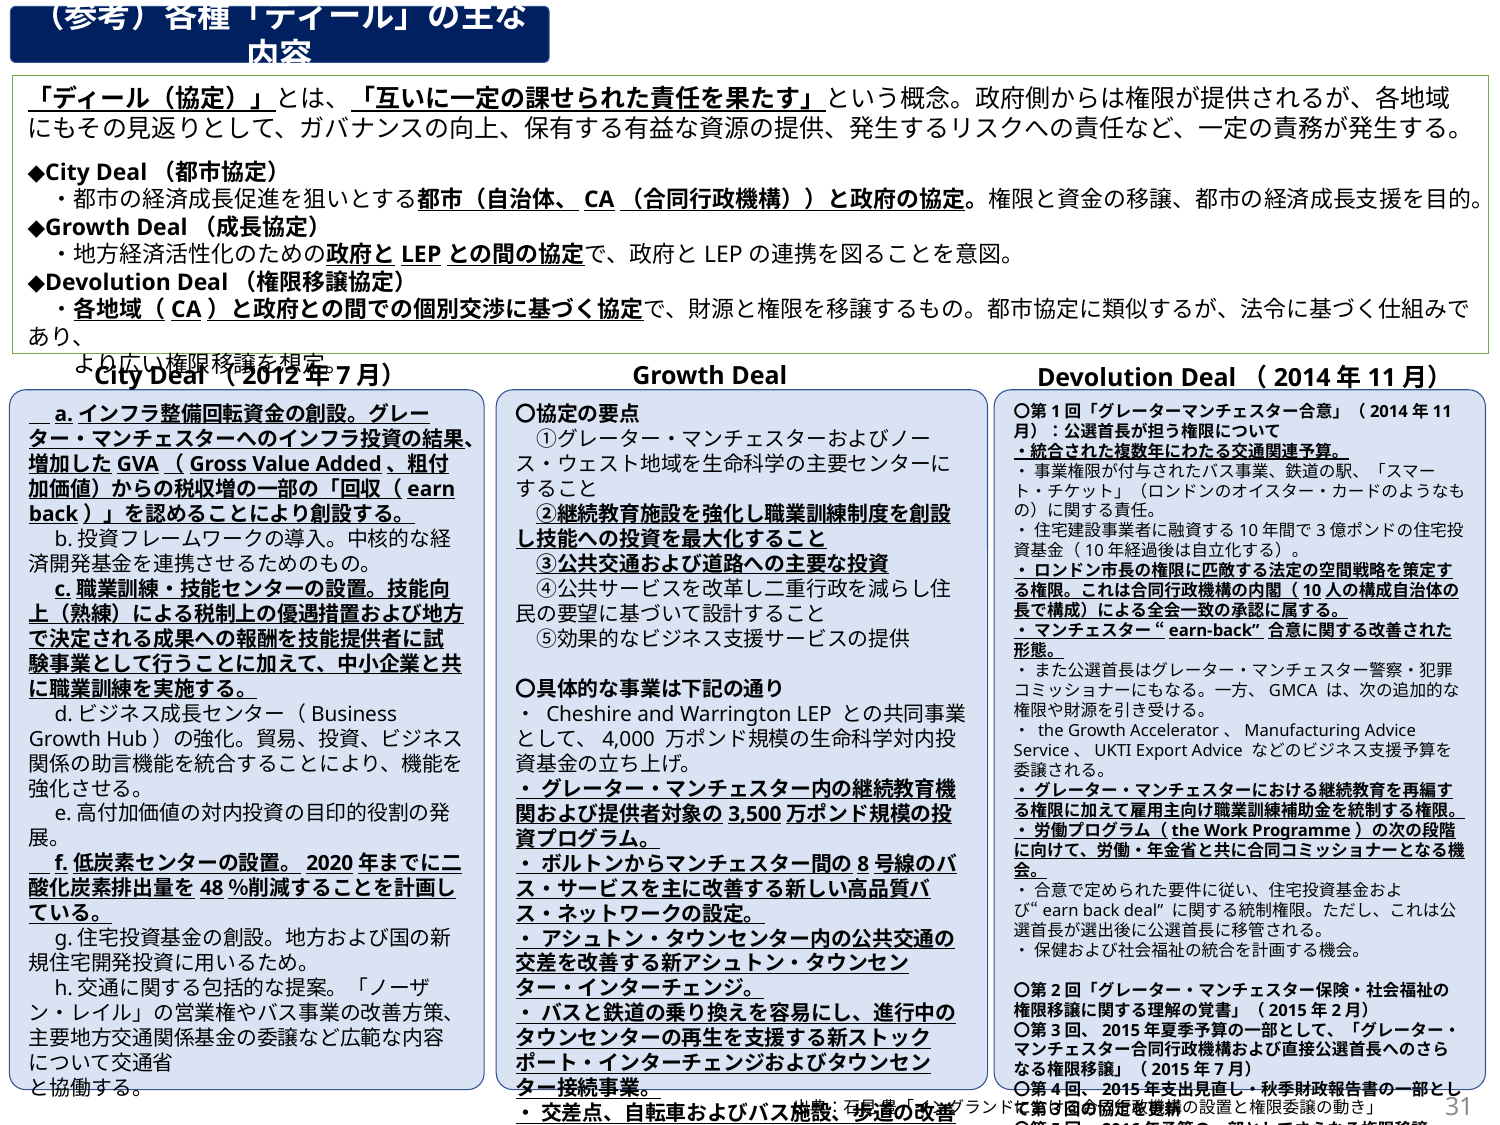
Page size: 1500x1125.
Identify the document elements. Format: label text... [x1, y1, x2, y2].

text_box Growth Deal [617, 355, 803, 397]
text_box （参考）各種「ディール」の主な内容 [9, 5, 551, 64]
text_box 〇第1回「グレーターマンチェスター合意」（2014年11月）：公選首長が担う権限について ・統合された複数年にわたる交通関連予算。 ・ 事業権限が付与されたバス事業、鉄道の駅、「スマート・チケット」（ロンドンのオイスター・カードのようなもの）に関する責任。 ・ 住宅建設事業者に融資する10年間で3億ポンドの住宅投資基金（10年経過後は自立化する）。 ・ ロンドン市長の権限に匹敵する法定の空間戦略を策定する権限。これは合同行政機構の内閣（10人の構成自治体の長で構成）による全会一致の承認に属する。 ・ マンチェスター “earn-back” 合意に関する改善された形態。 ・ また公選首長はグレーター・マンチェスター警察・犯罪コミッショナーにもなる。一方、GMCA は、次の追加的な権限や財源を引き受ける。 ・ the Growth Accelerator、Manufacturing Advice Service、UKTI Export Advice などのビジネス支援予算を委譲される。 ・ グレーター・マンチェスターにおける継続教育を再編する権限に加えて雇用主向け職業訓練補助金を統制する権限。 ・ 労働プログラム（the Work Programme）の次の段階に向けて、労働・年金省と共に合同コミッショナーとなる機会。 ・ 合意で定められた要件に従い、住宅投資基金および“earn back deal” に関する統制権限。ただし、これは公選首長が選出後に公選首長に移管される。 ・ 保健および社会福祉の統合を計画する機会。 〇第2回「グレーター・マンチェスター保険・社会福祉の権限移譲に関する理解の覚書」（2015年2月） 〇第3回、2015年夏季予算の一部として、「グレーター・マンチェスター合同行政機構および直接公選首長へのさらなる権限移譲」（2015年7月） 〇第4回、2015年支出見直し・秋季財政報告書の一部として第３回の協定を更新 〇第5回、2016年予算の一部としてさらなる権限移譲（2016年3月） [993, 388, 1487, 1089]
text_box 出典：石見 豊「イングランドにおける合同行政機構の設置と権限委譲の動き」 [778, 1089, 1459, 1125]
text_box City Deal（2012年7月） [79, 355, 422, 397]
text_box 〇協定の要点 ①グレーター・マンチェスターおよびノース・ウェスト地域を生命科学の主要センターにすること ②継続教育施設を強化し職業訓練制度を創設し技能への投資を最大化すること ③公共交通および道路への主要な投資 ④公共サービスを改革し二重行政を減らし住民の要望に基づいて設計すること ⑤効果的なビジネス支援サービスの提供 〇具体的な事業は下記の通り ・ Cheshire and Warrington LEP との共同事業として、4,000 万ポンド規模の生命科学対内投資基金の立ち上げ。 ・ グレーター・マンチェスター内の継続教育機関および提供者対象の3,500万ポンド規模の投資プログラム。 ・ ボルトンからマンチェスター間の8号線のバス・サービスを主に改善する新しい高品質バス・ネットワークの設定。 ・ アシュトン・タウンセンター内の公共交通の交差を改善する新アシュトン・タウンセンター・インターチェンジ。 ・ バスと鉄道の乗り換えを容易にし、進行中のタウンセンターの再生を支援する新ストックポート・インターチェンジおよびタウンセンター接続事業。 ・ 交差点、自転車およびバス施設、歩道の改善など、タウンセンターにおける交通の改善事業。 [495, 388, 989, 1091]
text_box 「ディール（協定）」とは、「互いに一定の課せられた責任を果たす」という概念。政府側からは権限が提供されるが、各地域にもその見返りとして、ガバナンスの向上、保有する有益な資源の提供、発生するリスクへの責任など、一定の責務が発生する。 ◆City Deal（都市協定） ・都市の経済成長促進を狙いとする都市（自治体、CA（合同行政機構））と政府の協定。権限と資金の移譲、都市の経済成長支援を目的。 ◆Growth Deal（成長協定） ・地方経済活性化のための政府とLEPとの間の協定で、政府とLEPの連携を図ることを意図。 ◆Devolution Deal（権限移譲協定） ・各地域（CA）と政府との間での個別交渉に基づく協定で、財源と権限を移譲するもの。都市協定に類似するが、法令に基づく仕組みであり、 より広い権限移譲を想定。 [12, 74, 1490, 355]
slide_number 30 [1416, 1076, 1489, 1125]
text_box a.インフラ整備回転資金の創設。グレーター・マンチェスターへのインフラ投資の結果、増加したGVA（Gross Value Added、粗付加価値）からの税収増の一部の「回収（earn back）」を認めることにより創設する。 b.投資フレームワークの導入。中核的な経済開発基金を連携させるためのもの。 c.職業訓練・技能センターの設置。技能向上（熟練）による税制上の優遇措置および地方で決定される成果への報酬を技能提供者に試験事業として行うことに加えて、中小企業と共に職業訓練を実施する。 d.ビジネス成長センター（Business Growth Hub）の強化。貿易、投資、ビジネス関係の助言機能を統合することにより、機能を強化させる。 e.高付加価値の対内投資の目印的役割の発展。 f.低炭素センターの設置。2020年までに二酸化炭素排出量を48％削減することを計画している。 g.住宅投資基金の創設。地方および国の新規住宅開発投資に用いるため。 h.交通に関する包括的な提案。「ノーザン・レイル」の営業権やバス事業の改善方策、主要地方交通関係基金の委譲など広範な内容について交通省 と協働する。 [8, 388, 486, 1091]
text_box Devolution Deal（2014年11月） [1022, 355, 1468, 388]
